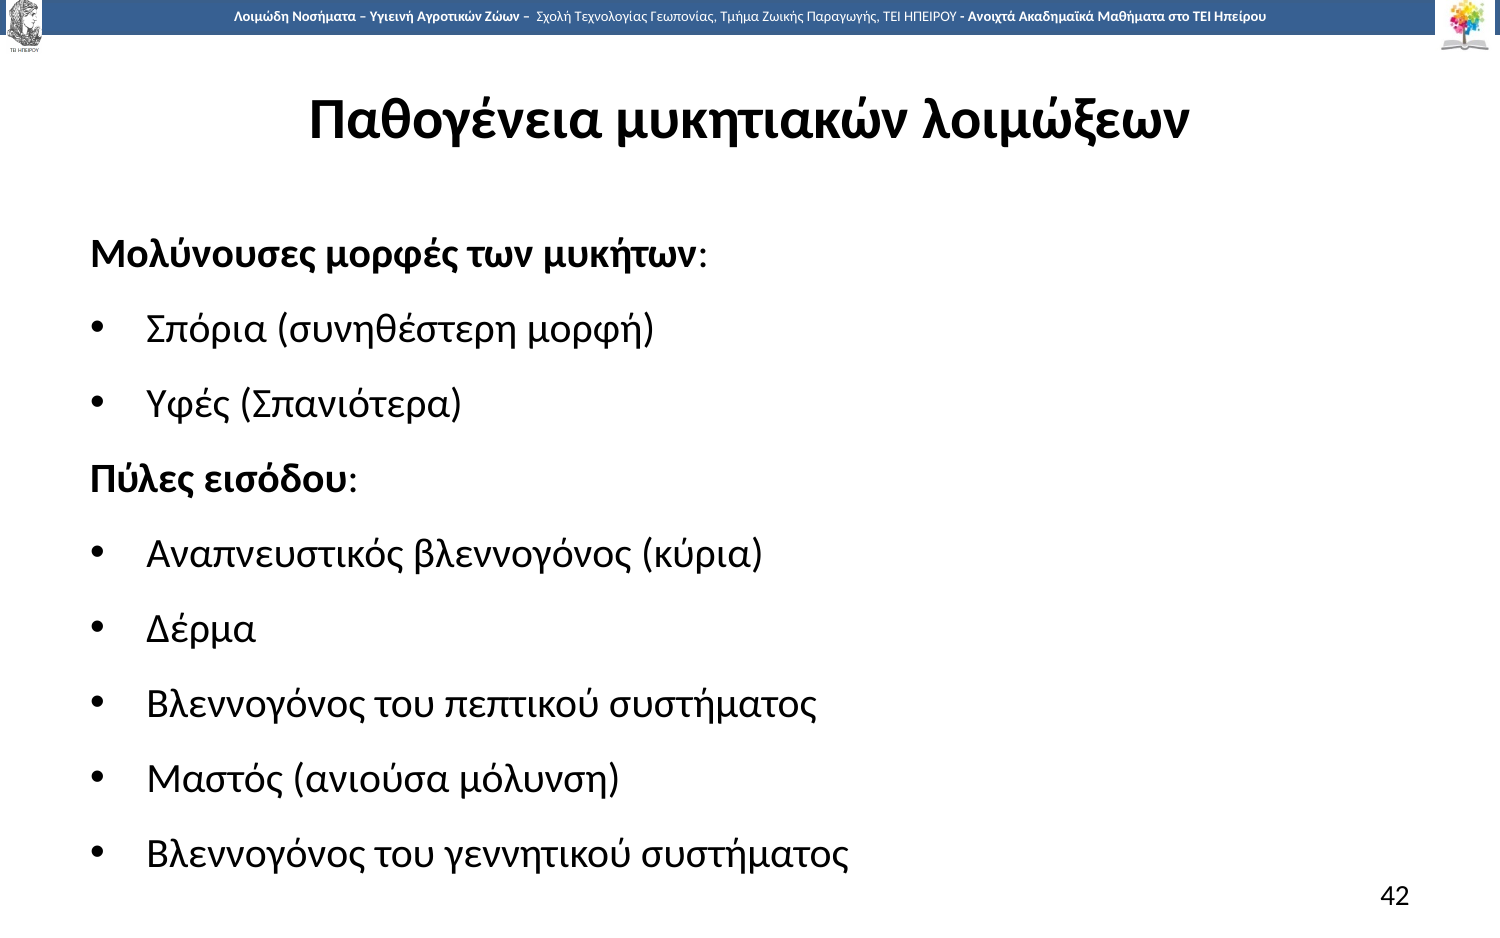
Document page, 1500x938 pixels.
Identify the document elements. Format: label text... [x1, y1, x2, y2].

slide_number 42 [1074, 868, 1425, 919]
picture [6, 0, 42, 54]
title Παθογένεια μυκητιακών λοιμώξεων [75, 37, 1425, 194]
list Μολύνουσες μορφές των μυκήτων: Σπόρια (συνηθέστερη μορφή) Υφές (Σπανιότερα) Πύλες εισόδου: Αναπνευστικός βλεννογόνος (κύρια) Δέρμα Βλεννογόνος του πεπτικού συστήματος Μαστός (ανιούσα μόλυνση) Βλεννογόνος του γεννητικού συστήματος [75, 218, 1425, 838]
picture [1435, 0, 1495, 52]
